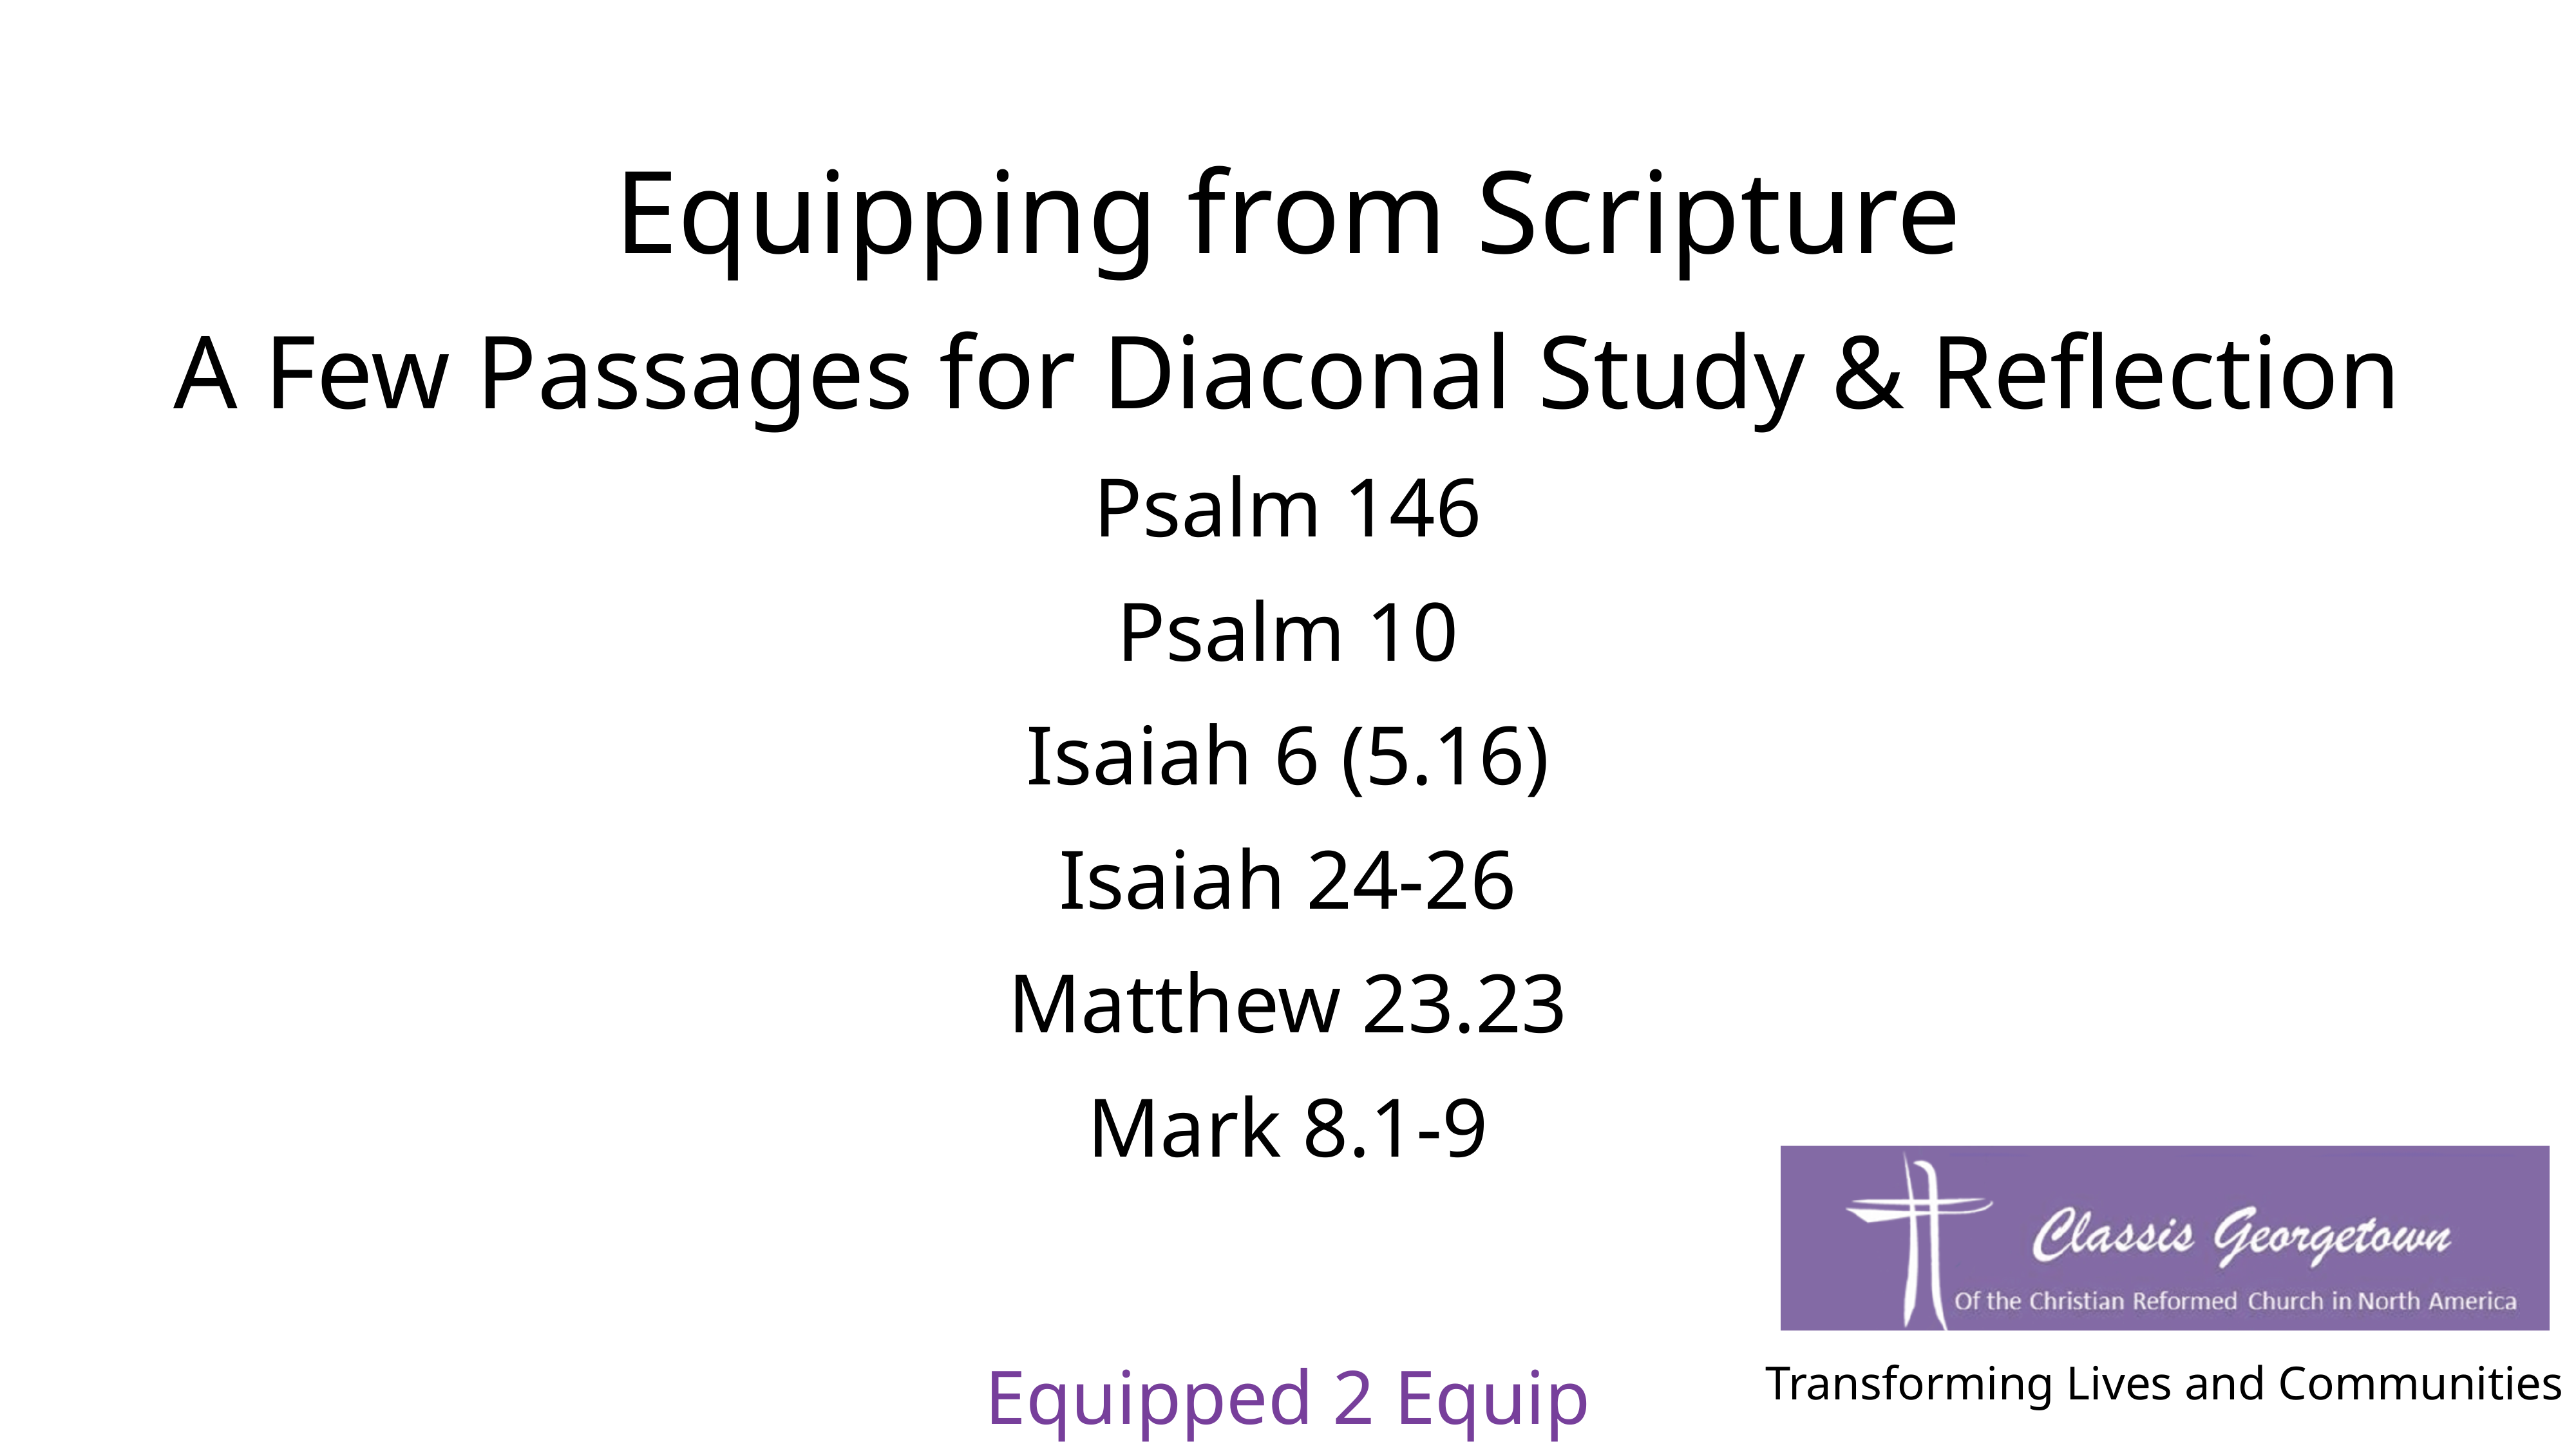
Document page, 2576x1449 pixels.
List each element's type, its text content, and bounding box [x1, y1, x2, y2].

text_box Transforming Lives and Communities [1695, 1347, 2576, 1417]
picture [1781, 1145, 2550, 1331]
text_box Equipped 2 Equip [978, 1316, 1598, 1447]
title Equipping from Scripture A Few Passages for Diaconal Study & Reflection Psalm 146 Psalm 10 Isaiah 6 (5.16) Isaiah 24-26 Matthew 23.23 Mark 8.1-9 [56, 104, 2520, 1263]
